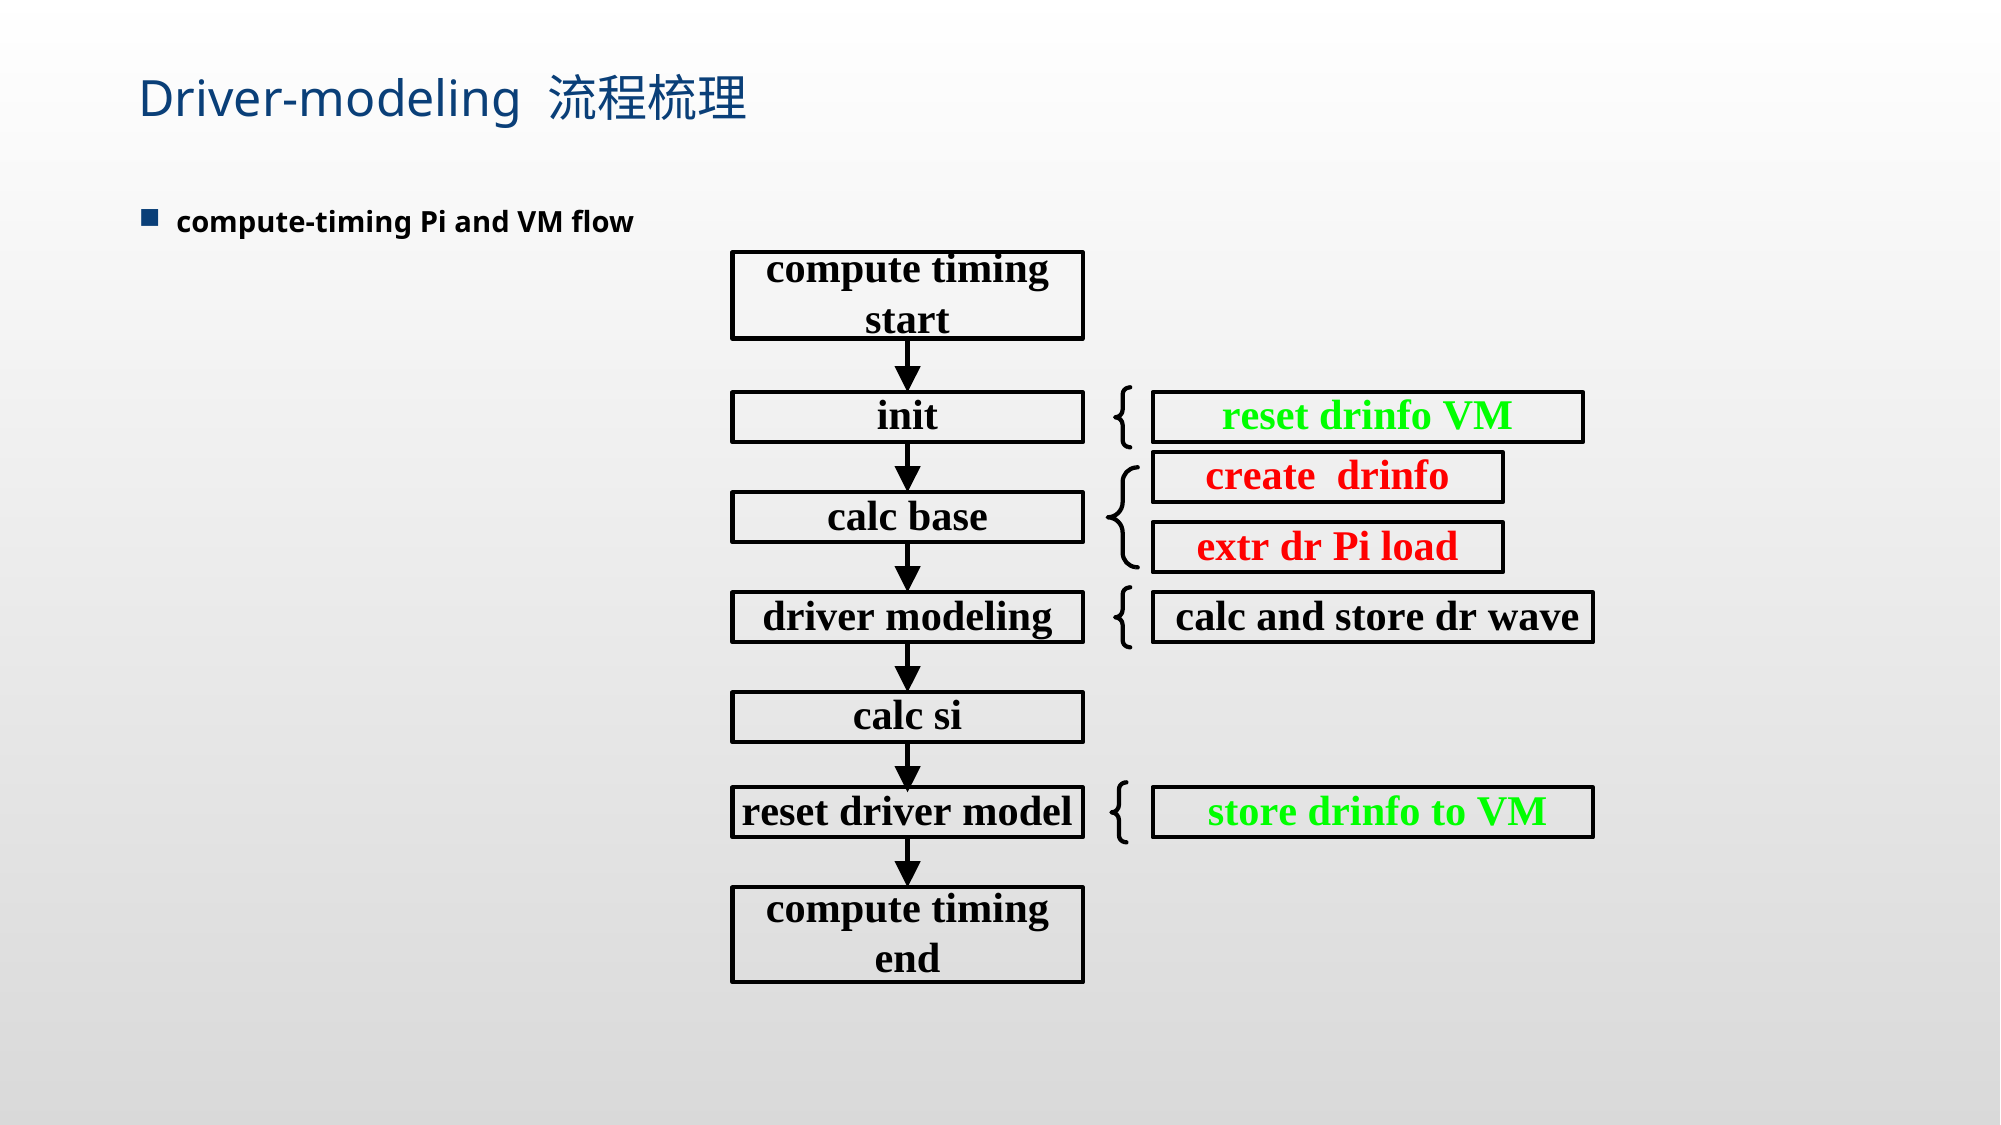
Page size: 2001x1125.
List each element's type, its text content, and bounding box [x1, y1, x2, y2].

picture [724, 240, 1602, 991]
text_box Driver-modeling 流程梳理 [123, 58, 1824, 134]
text_box compute-timing Pi and VM flow [123, 178, 1875, 247]
